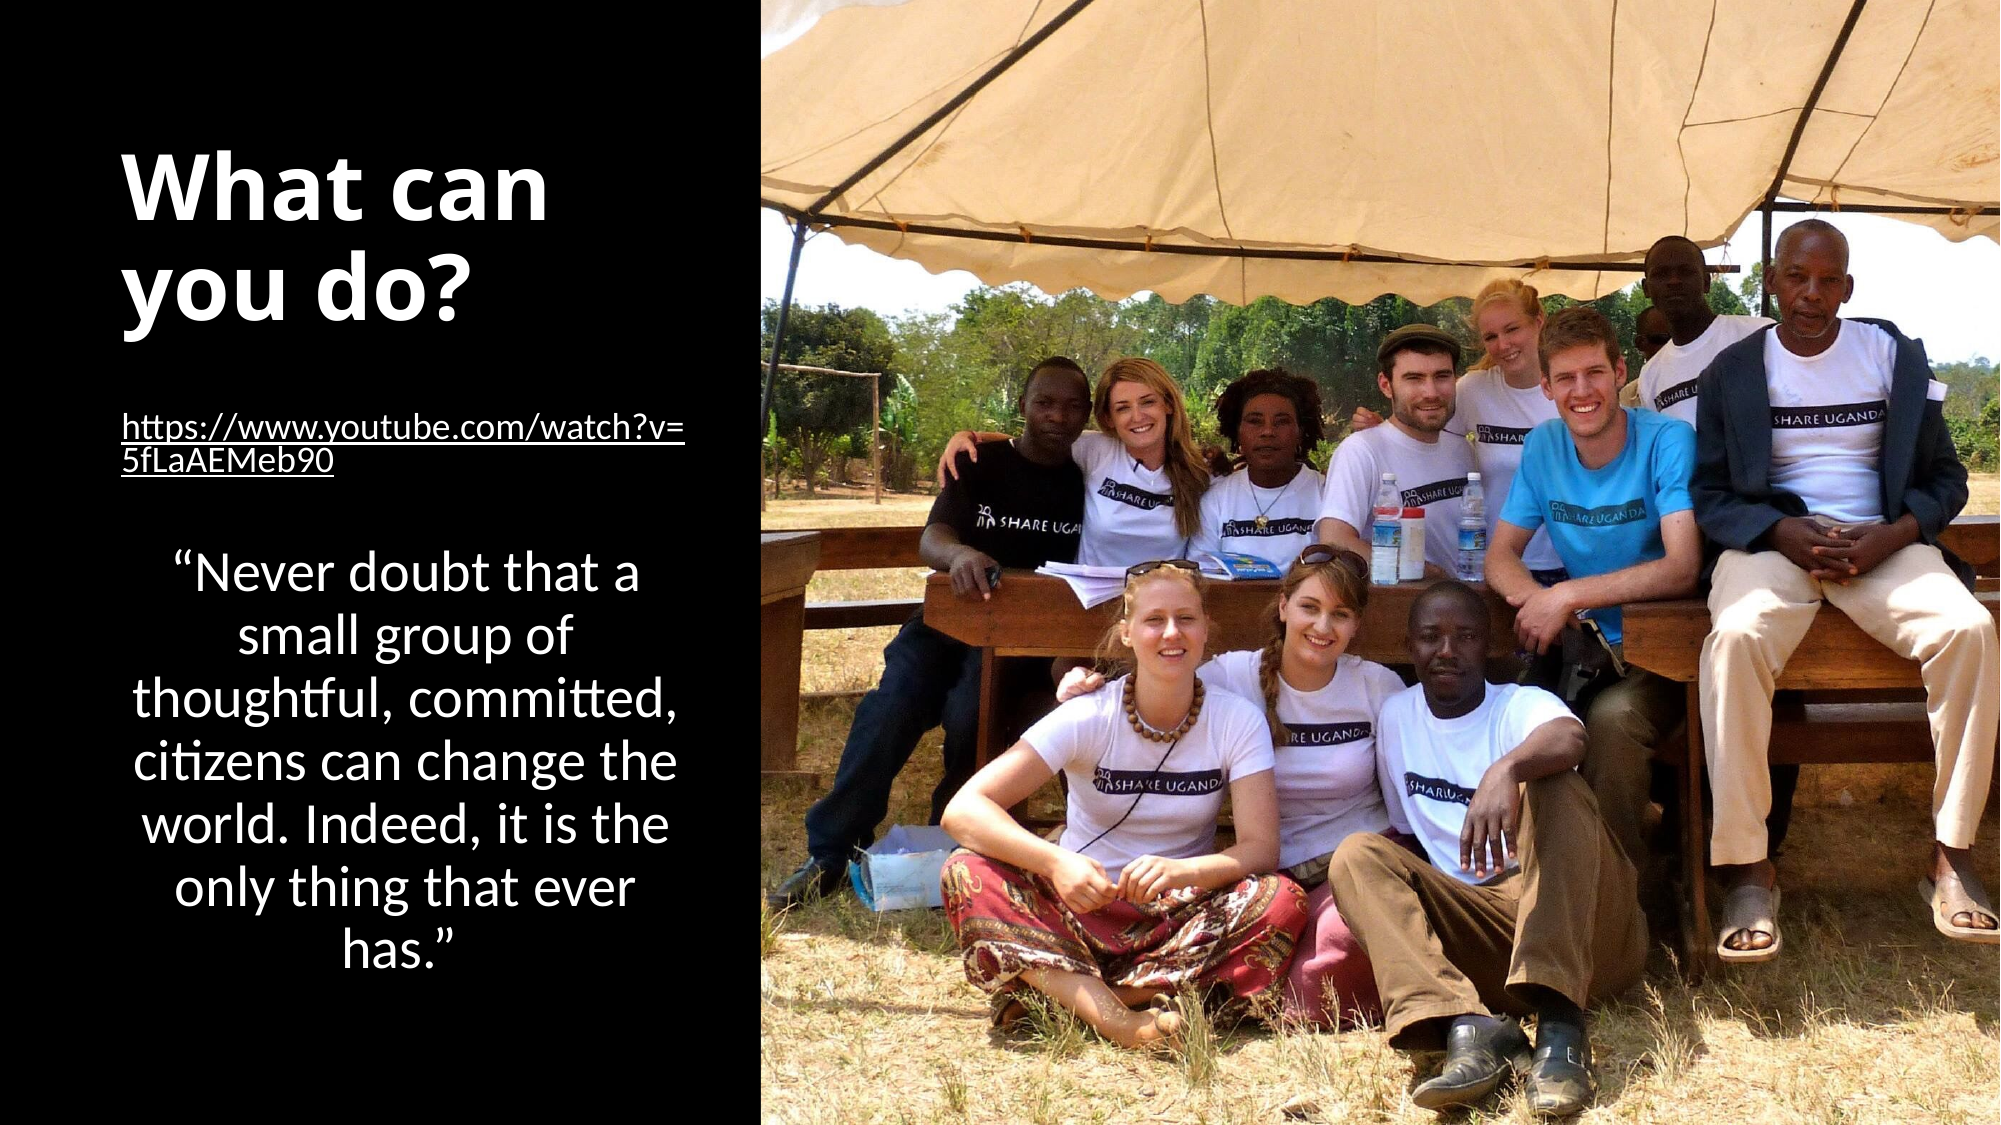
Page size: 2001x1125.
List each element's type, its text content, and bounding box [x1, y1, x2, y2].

list https://www.youtube.com/watch?v=5fLaAEMeb90 “Never doubt that a small group of thoughtful, committed, citizens can change the world. Indeed, it is the only thing that ever has.” [106, 399, 706, 1021]
picture [760, 0, 2000, 1125]
title What can you do? [106, 103, 706, 379]
